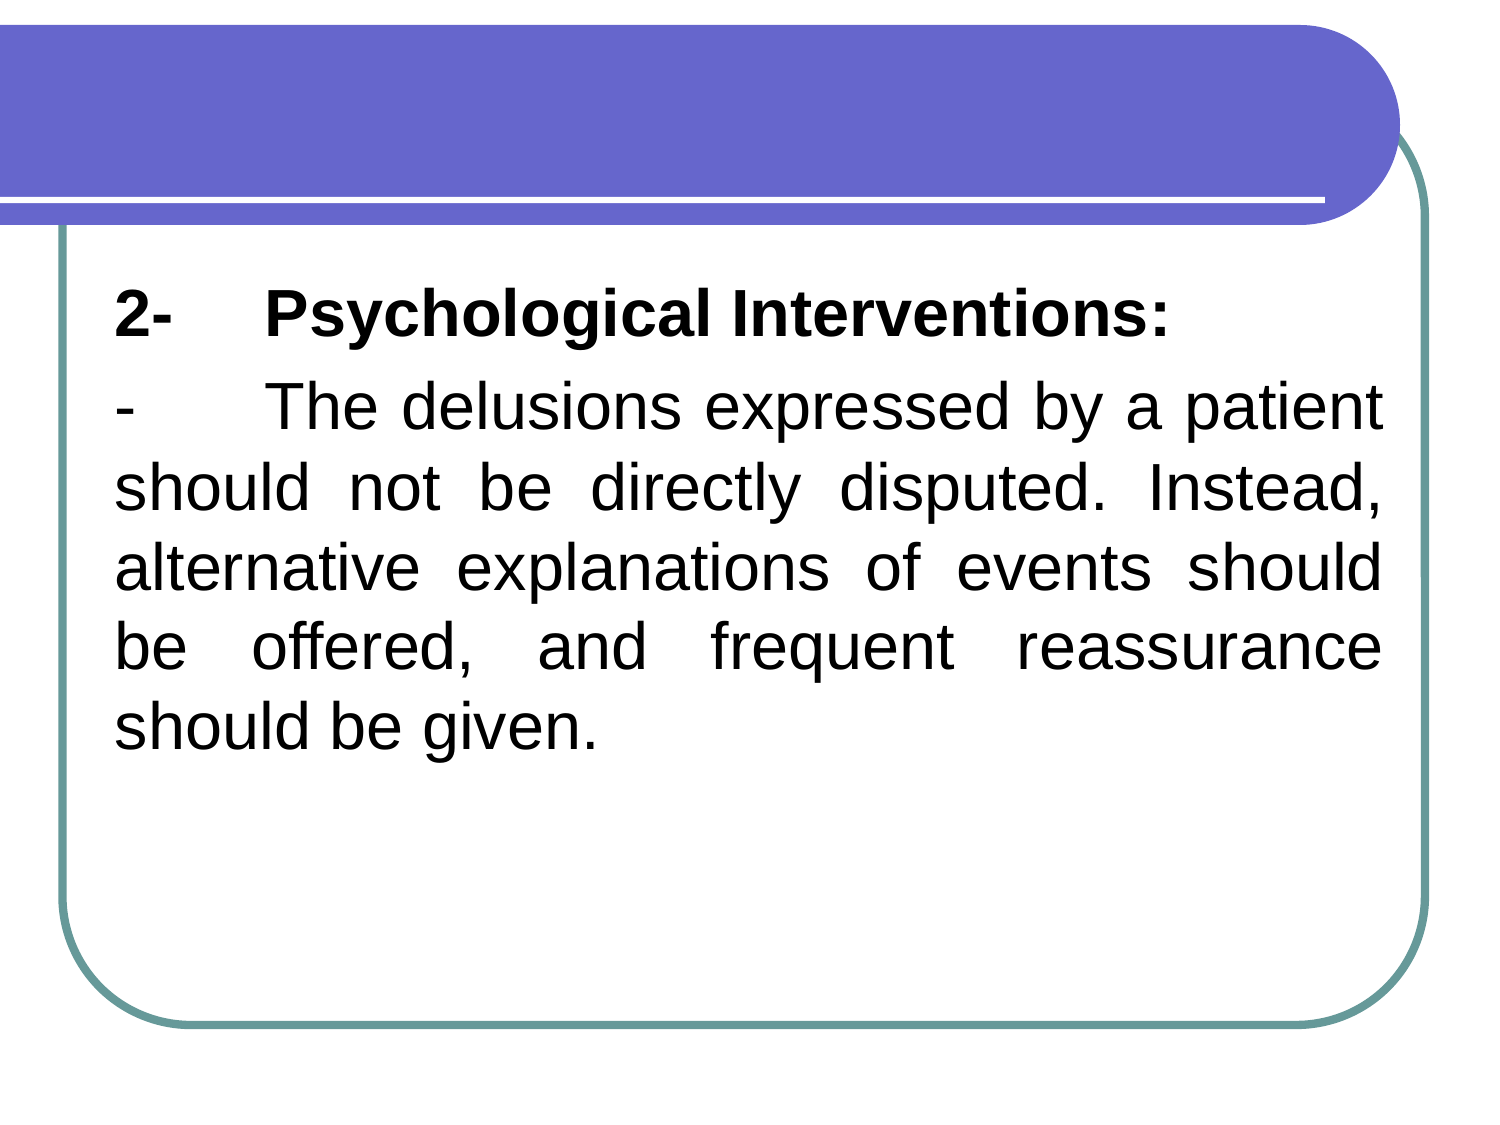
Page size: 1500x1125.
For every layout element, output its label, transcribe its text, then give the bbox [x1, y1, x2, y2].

list 2- Psychological Interventions: - The delusions expressed by a patient should not be directly disputed. Instead, alternative explanations of events should be offered, and frequent reassurance should be given. [99, 262, 1400, 988]
